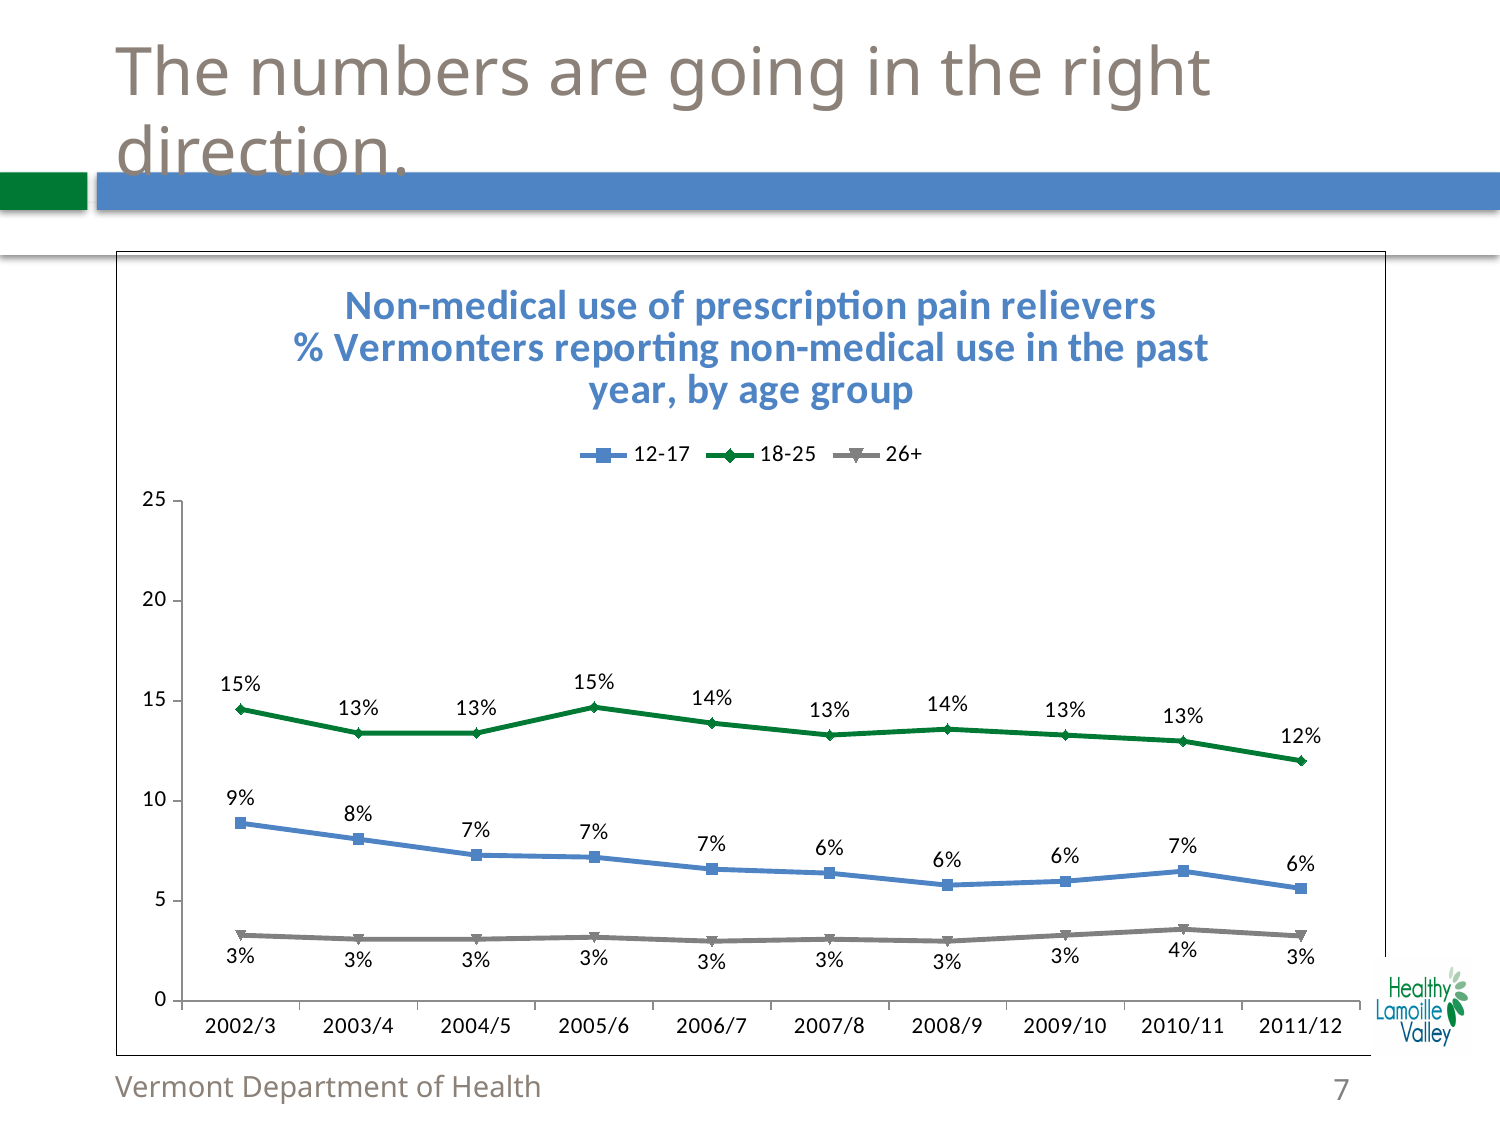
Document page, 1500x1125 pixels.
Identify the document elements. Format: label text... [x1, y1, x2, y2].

picture [1371, 956, 1472, 1056]
chart [116, 251, 1386, 1056]
footer Vermont Department of Health [100, 1055, 990, 1116]
title The numbers are going in the right direction. [100, 27, 1486, 191]
